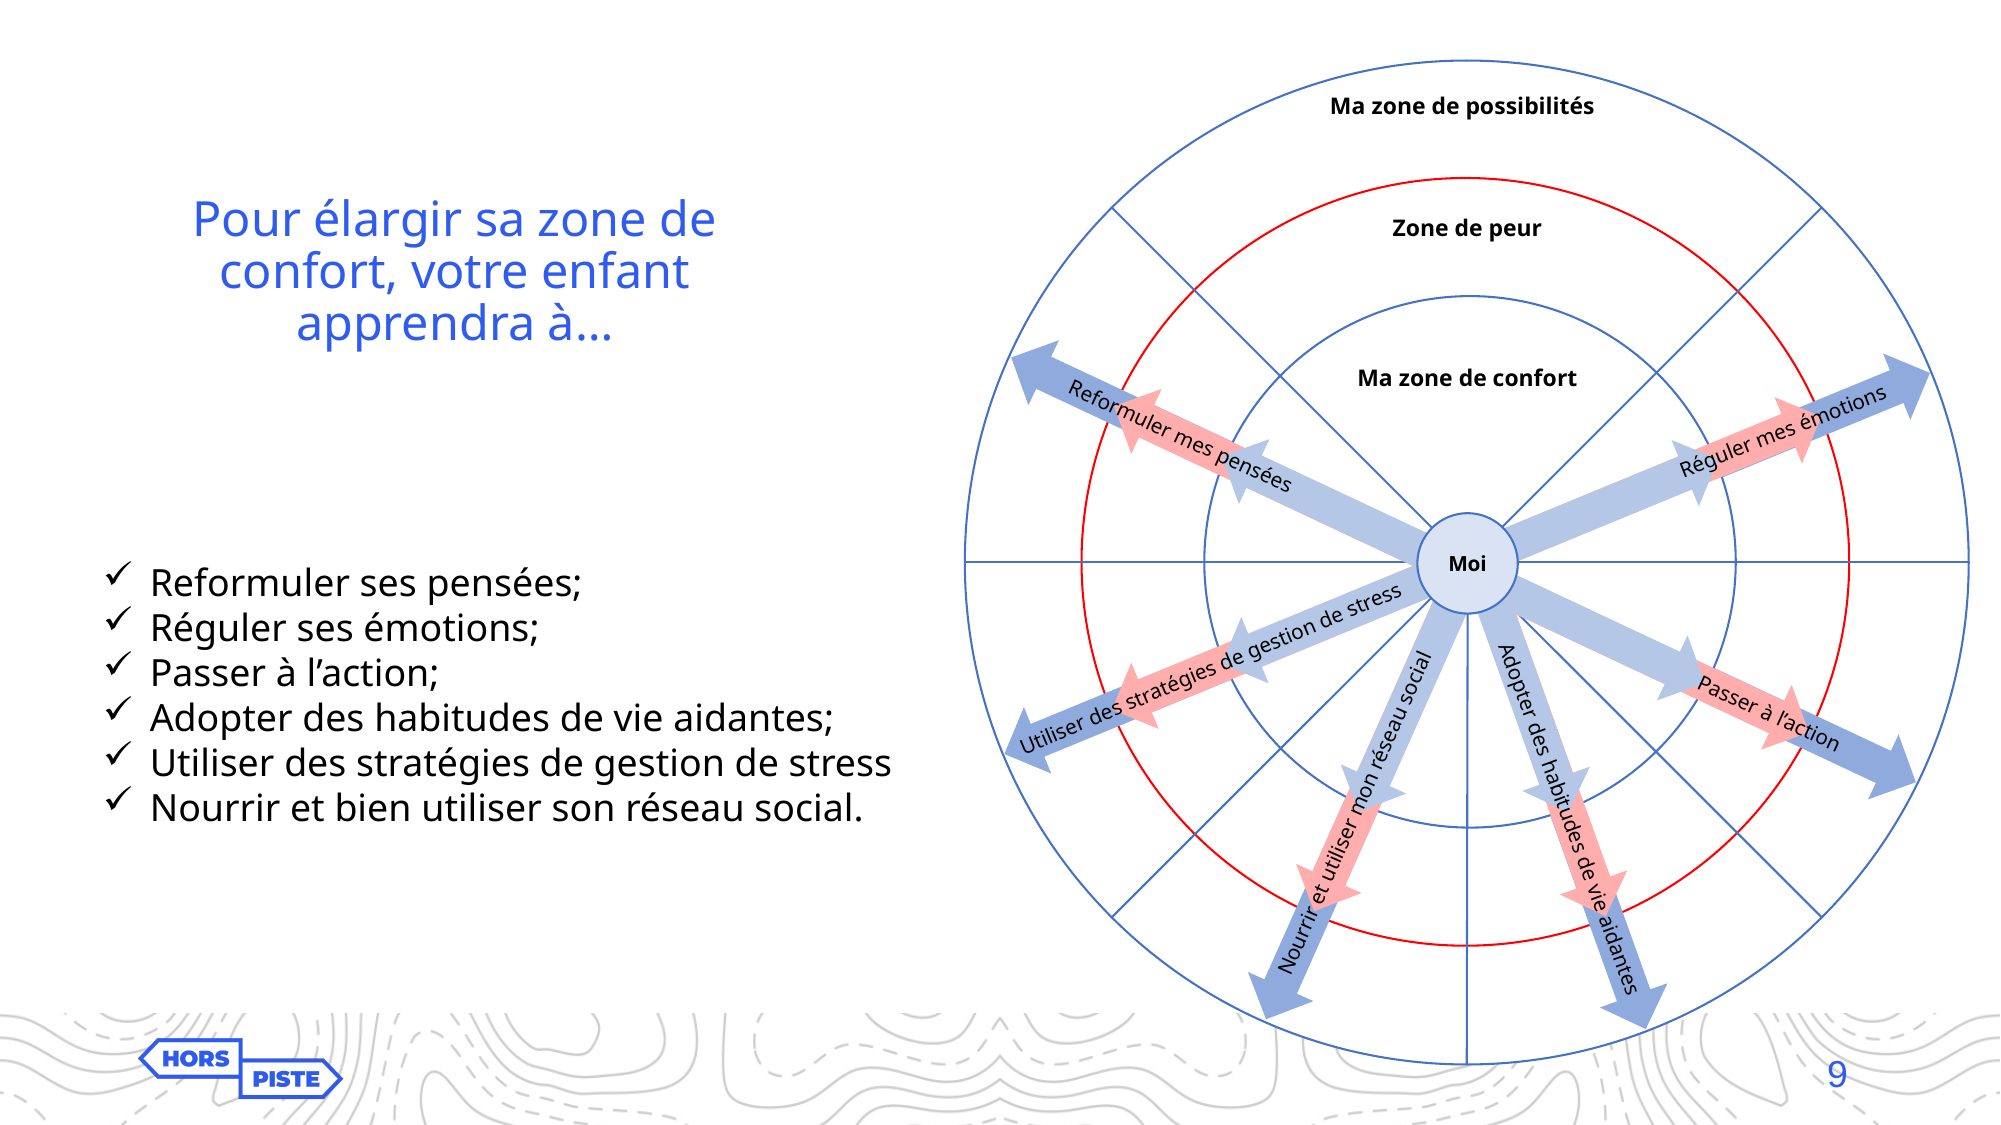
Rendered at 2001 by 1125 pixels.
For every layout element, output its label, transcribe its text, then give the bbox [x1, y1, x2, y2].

title Pour élargir sa zone de confort, votre enfant apprendra à… [87, 185, 822, 403]
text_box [964, 60, 1969, 1065]
text_box Reformuler ses pensées; Réguler ses émotions; Passer à l’action; Adopter des habitudes de vie aidantes; Utiliser des stratégies de gestion de stress Nourrir et bien utiliser son réseau social. [88, 506, 917, 837]
slide_number 9 [1412, 1065, 1863, 1103]
picture [0, 1012, 2000, 1125]
